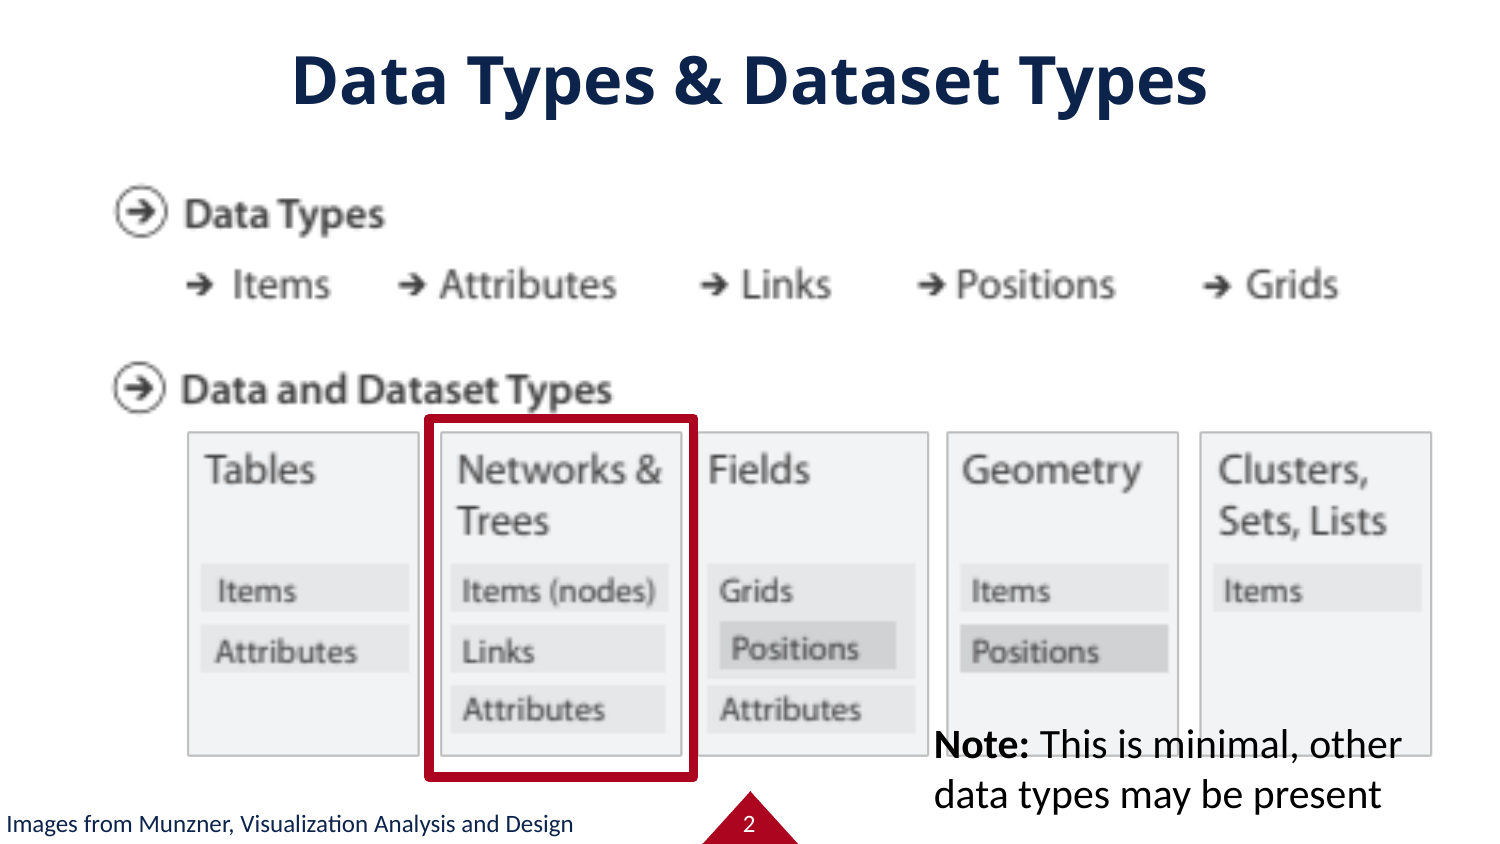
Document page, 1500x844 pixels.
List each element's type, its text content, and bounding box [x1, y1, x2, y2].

text_box Note: This is minimal, other data types may be present [918, 701, 1492, 831]
slide_number 2 [707, 800, 791, 844]
picture [93, 349, 1447, 786]
text_box Images from Munzner, Visualization Analysis and Design [0, 801, 692, 844]
picture [702, 791, 798, 844]
picture [95, 156, 1449, 339]
title Data Types & Dataset Types [112, 0, 1388, 155]
